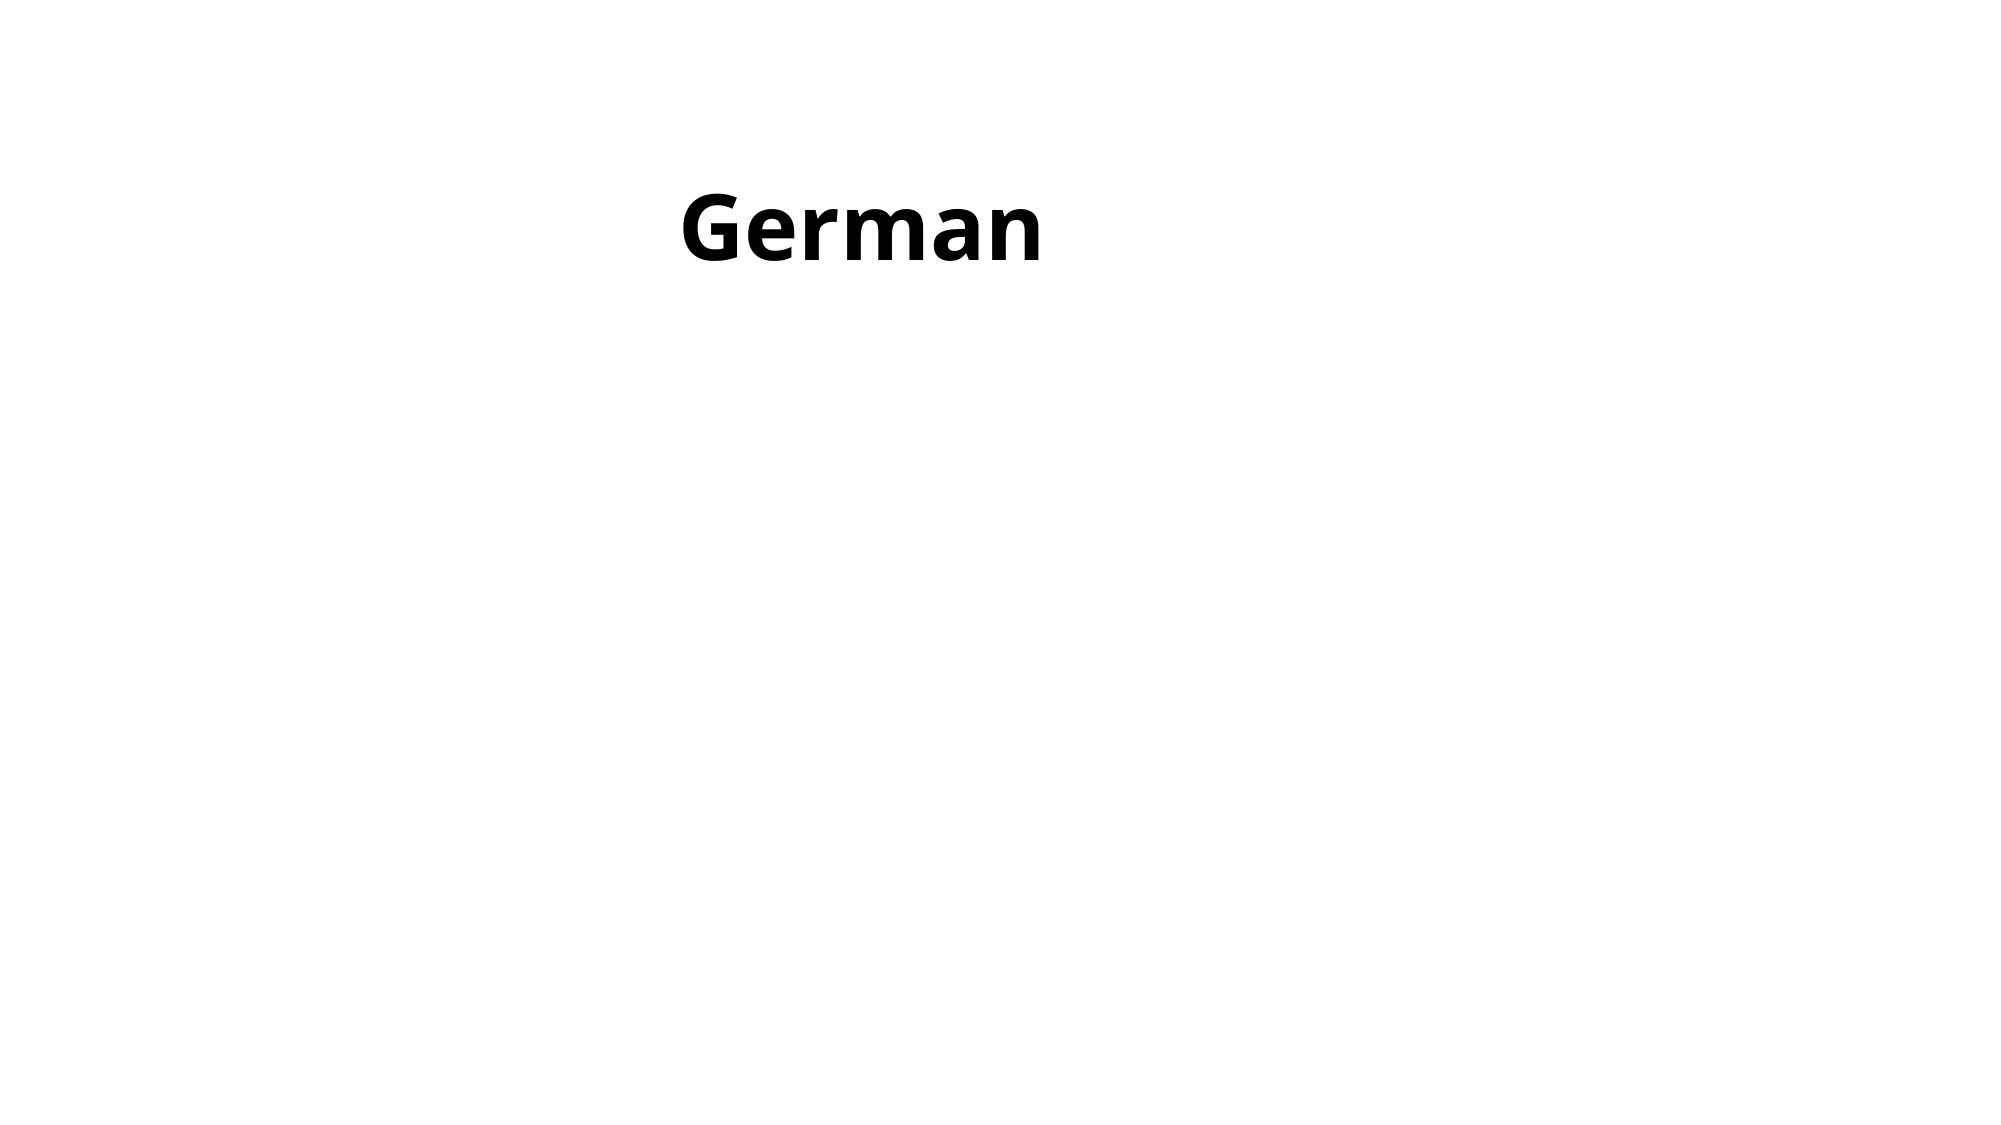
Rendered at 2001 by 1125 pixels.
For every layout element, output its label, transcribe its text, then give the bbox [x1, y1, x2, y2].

title German [0, 173, 1725, 642]
